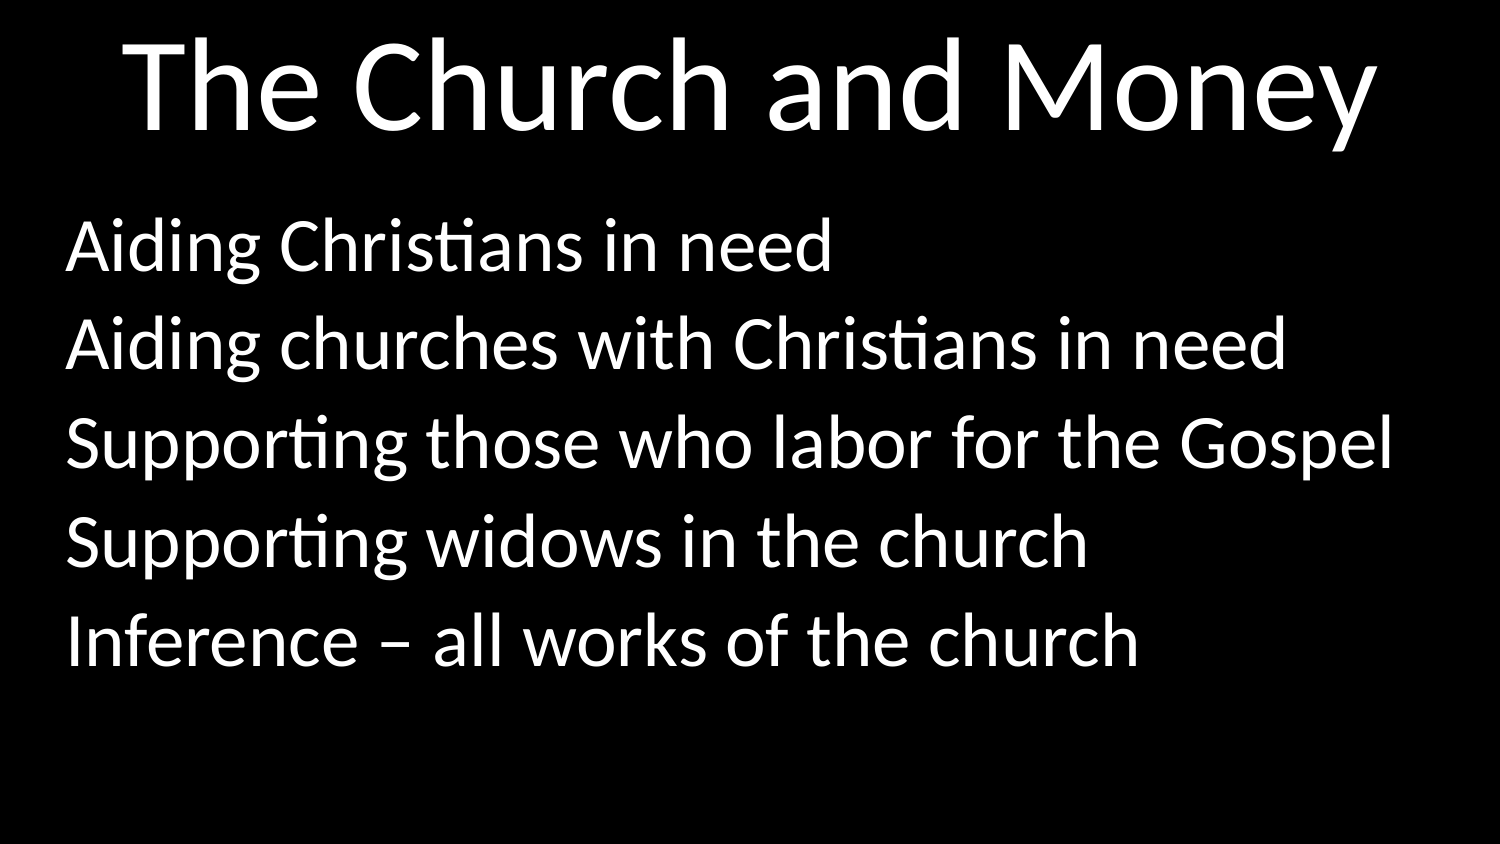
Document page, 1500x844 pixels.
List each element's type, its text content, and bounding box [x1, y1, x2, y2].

title The Church and Money [0, 0, 1500, 175]
list Aiding Christians in need Aiding churches with Christians in need Supporting those who labor for the Gospel Supporting widows in the church Inference – all works of the church [50, 196, 1450, 844]
